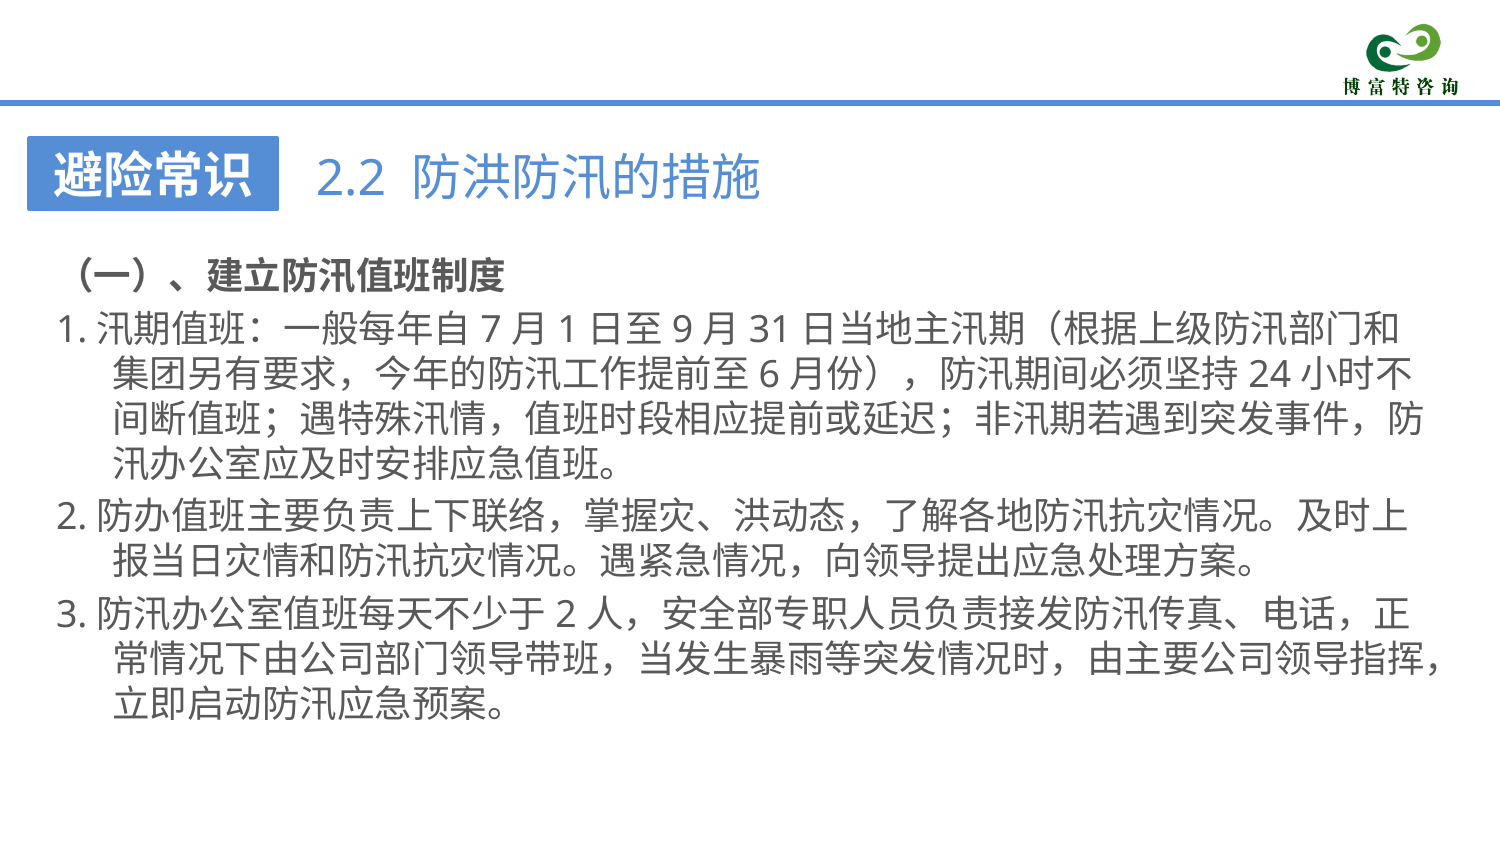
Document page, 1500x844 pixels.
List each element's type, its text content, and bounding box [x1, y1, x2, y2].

picture [1329, 23, 1477, 98]
list 2.2 防洪防汛的措施 [301, 138, 1199, 210]
text_box （一）、建立防汛值班制度 1.汛期值班：一般每年自7月1日至9月31日当地主汛期（根据上级防汛部门和集团另有要求，今年的防汛工作提前至6月份），防汛期间必须坚持24小时不间断值班；遇特殊汛情，值班时段相应提前或延迟；非汛期若遇到突发事件，防汛办公室应及时安排应急值班。 2.防办值班主要负责上下联络，掌握灾、洪动态，了解各地防汛抗灾情况。及时上报当日灾情和防汛抗灾情况。遇紧急情况，向领导提出应急处理方案。 3.防汛办公室值班每天不少于2人，安全部专职人员负责接发防汛传真、电话，正常情况下由公司部门领导带班，当发生暴雨等突发情况时，由主要公司领导指挥，立即启动防汛应急预案。 [41, 244, 1447, 776]
